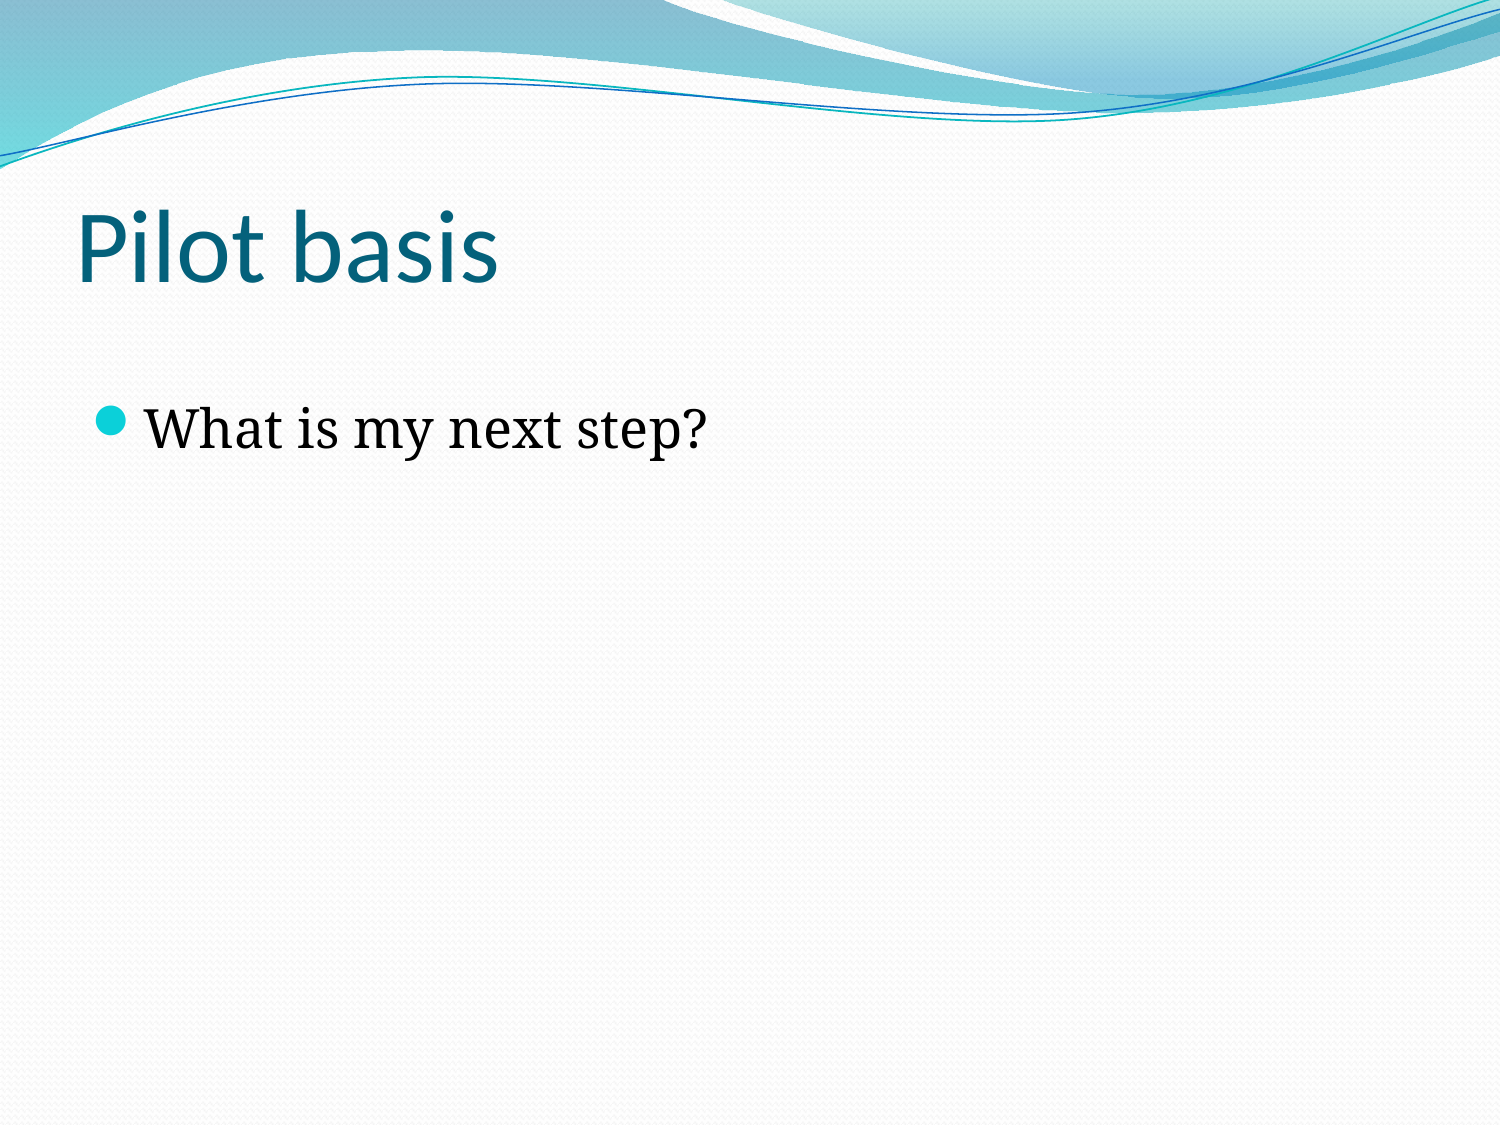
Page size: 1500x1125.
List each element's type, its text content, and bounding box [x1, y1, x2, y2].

list What is my next step? [76, 387, 1425, 1000]
title Pilot basis [75, 115, 1425, 303]
